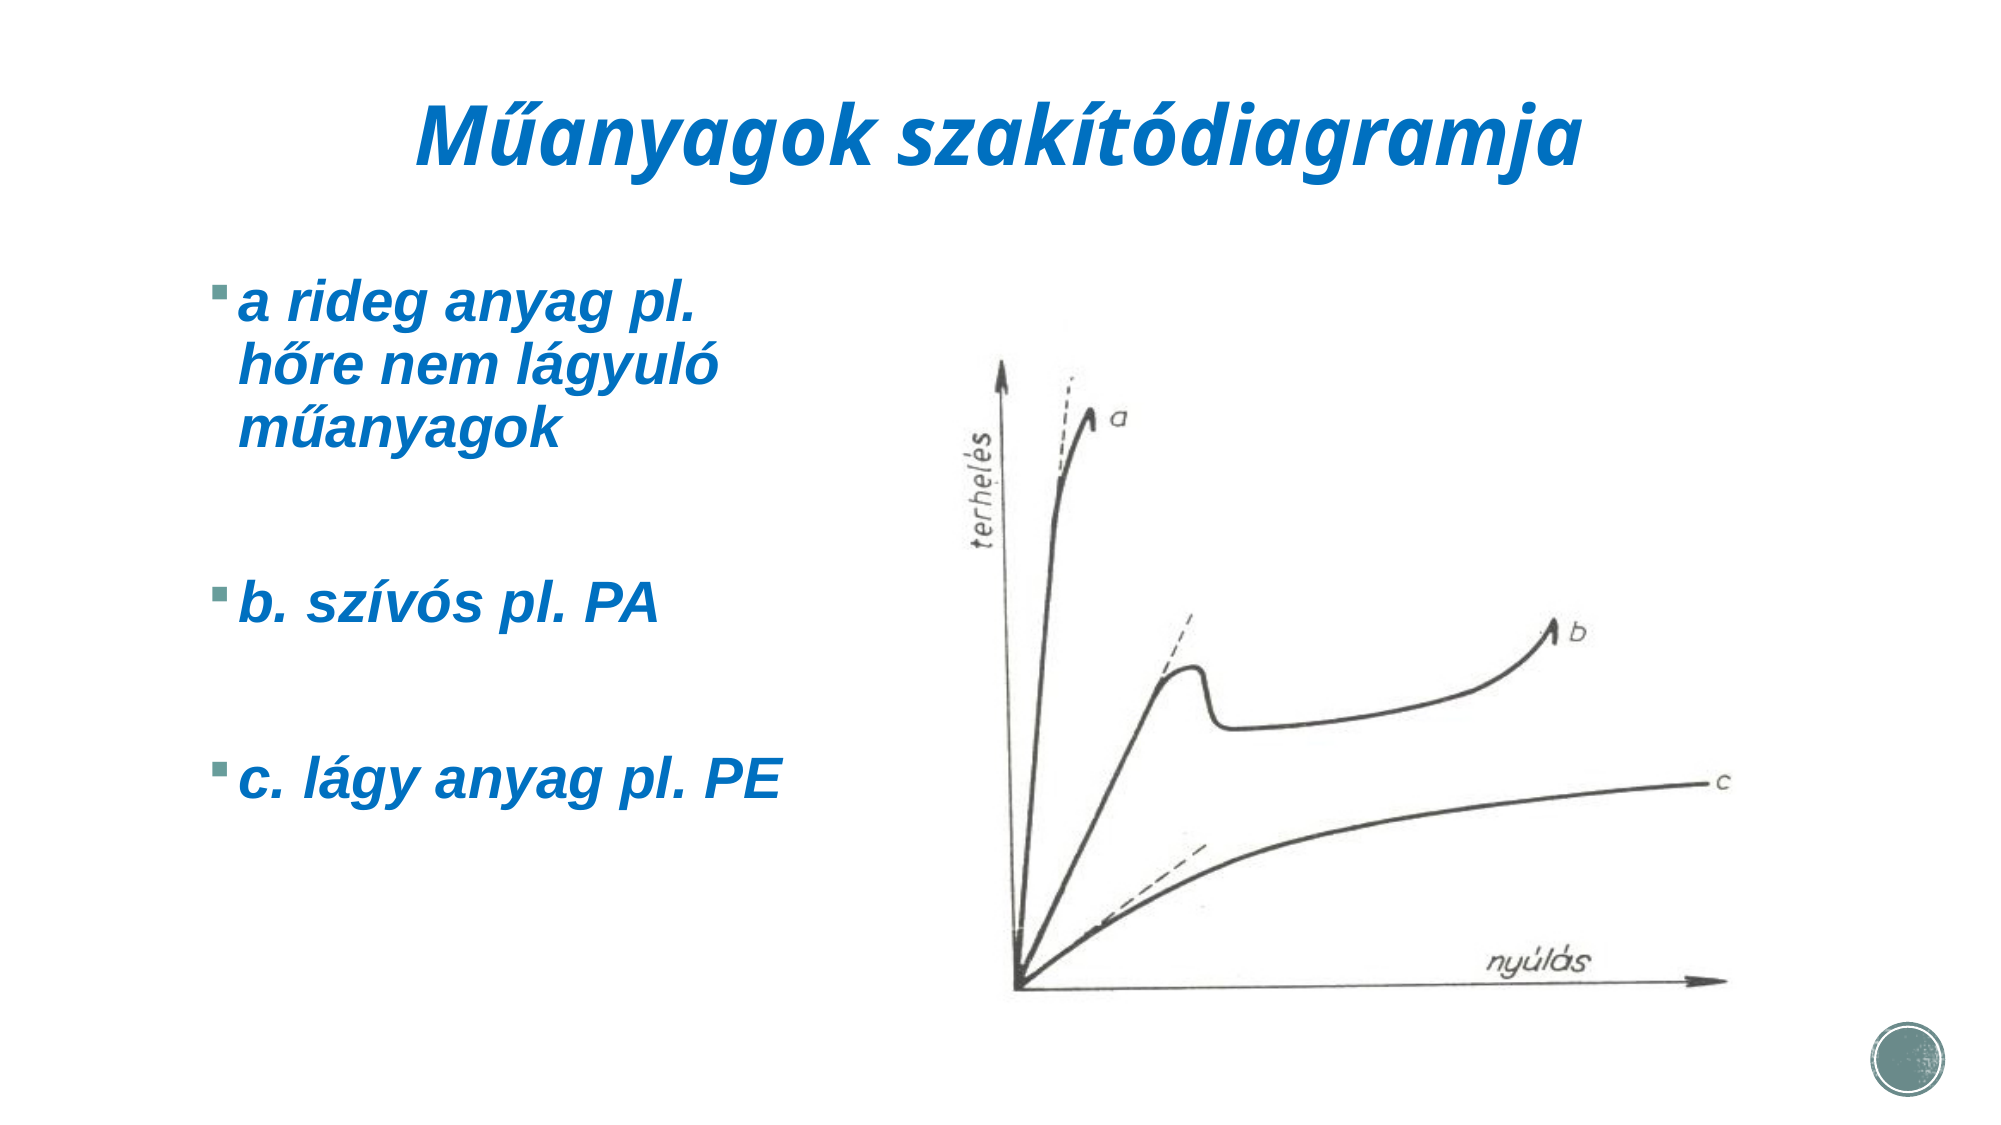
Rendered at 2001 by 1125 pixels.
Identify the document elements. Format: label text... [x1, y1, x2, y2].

list a rideg anyag pl. hőre nem lágyuló műanyagok b. szívós pl. PA c. lágy anyag pl. PE [193, 263, 856, 1007]
title Műanyagok szakítódiagramja [99, 45, 1900, 233]
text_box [955, 322, 1765, 1005]
